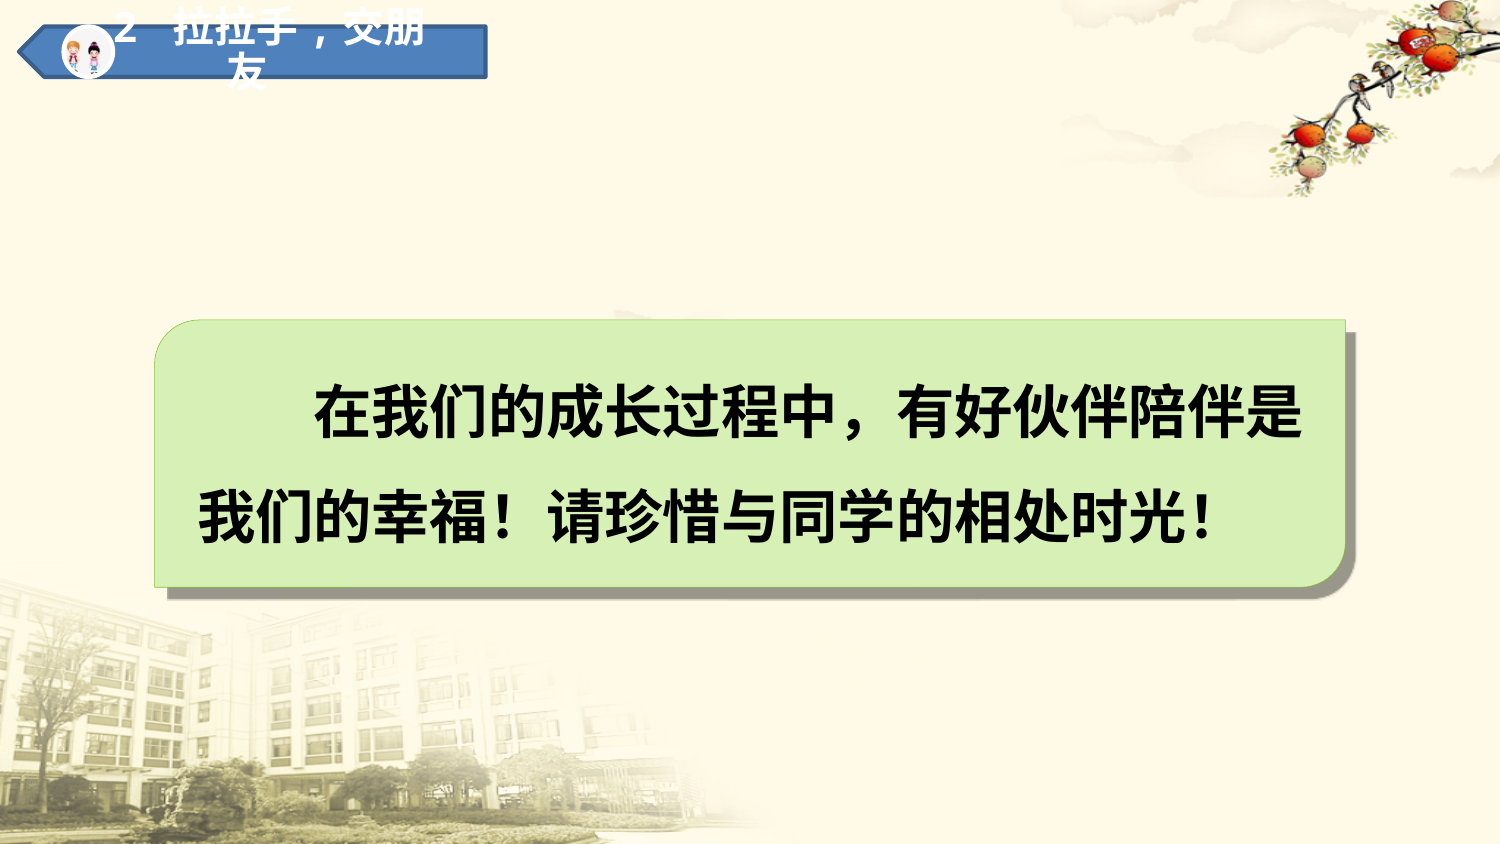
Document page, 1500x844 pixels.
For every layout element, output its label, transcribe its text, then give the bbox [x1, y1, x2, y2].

picture [0, 0, 1500, 844]
text_box 在我们的成长过程中，有好伙伴陪伴是我们的幸福！请珍惜与同学的相处时光！ [152, 317, 1348, 590]
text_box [18, 1, 557, 102]
